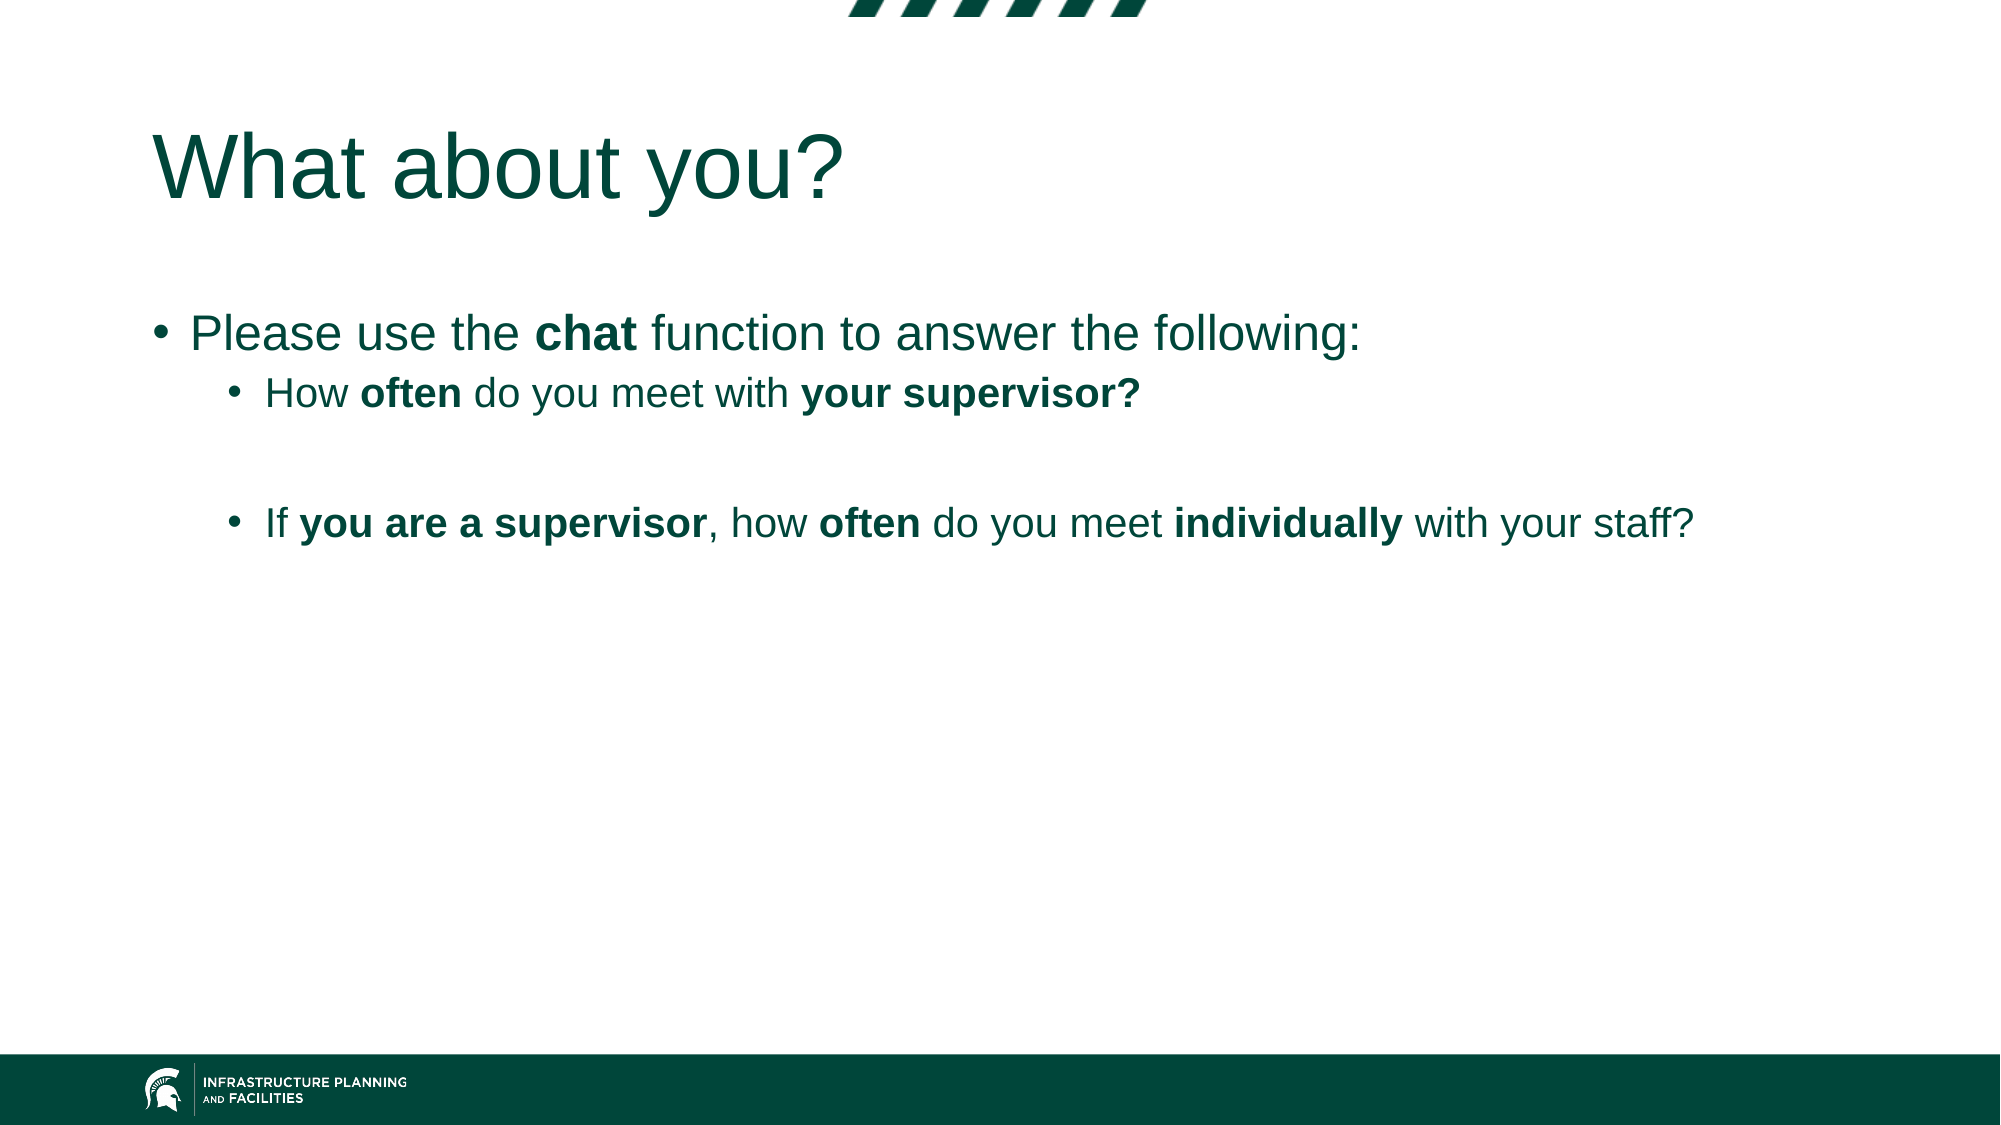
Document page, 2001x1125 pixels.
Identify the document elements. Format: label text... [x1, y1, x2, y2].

title What about you? [137, 59, 1863, 278]
text_box [0, 1053, 2000, 1125]
picture [144, 1063, 407, 1116]
list Please use the chat function to answer the following: How often do you meet with your supervisor? If you are a supervisor, how often do you meet individually with your staff? [137, 299, 1863, 1014]
picture [847, 0, 1153, 17]
